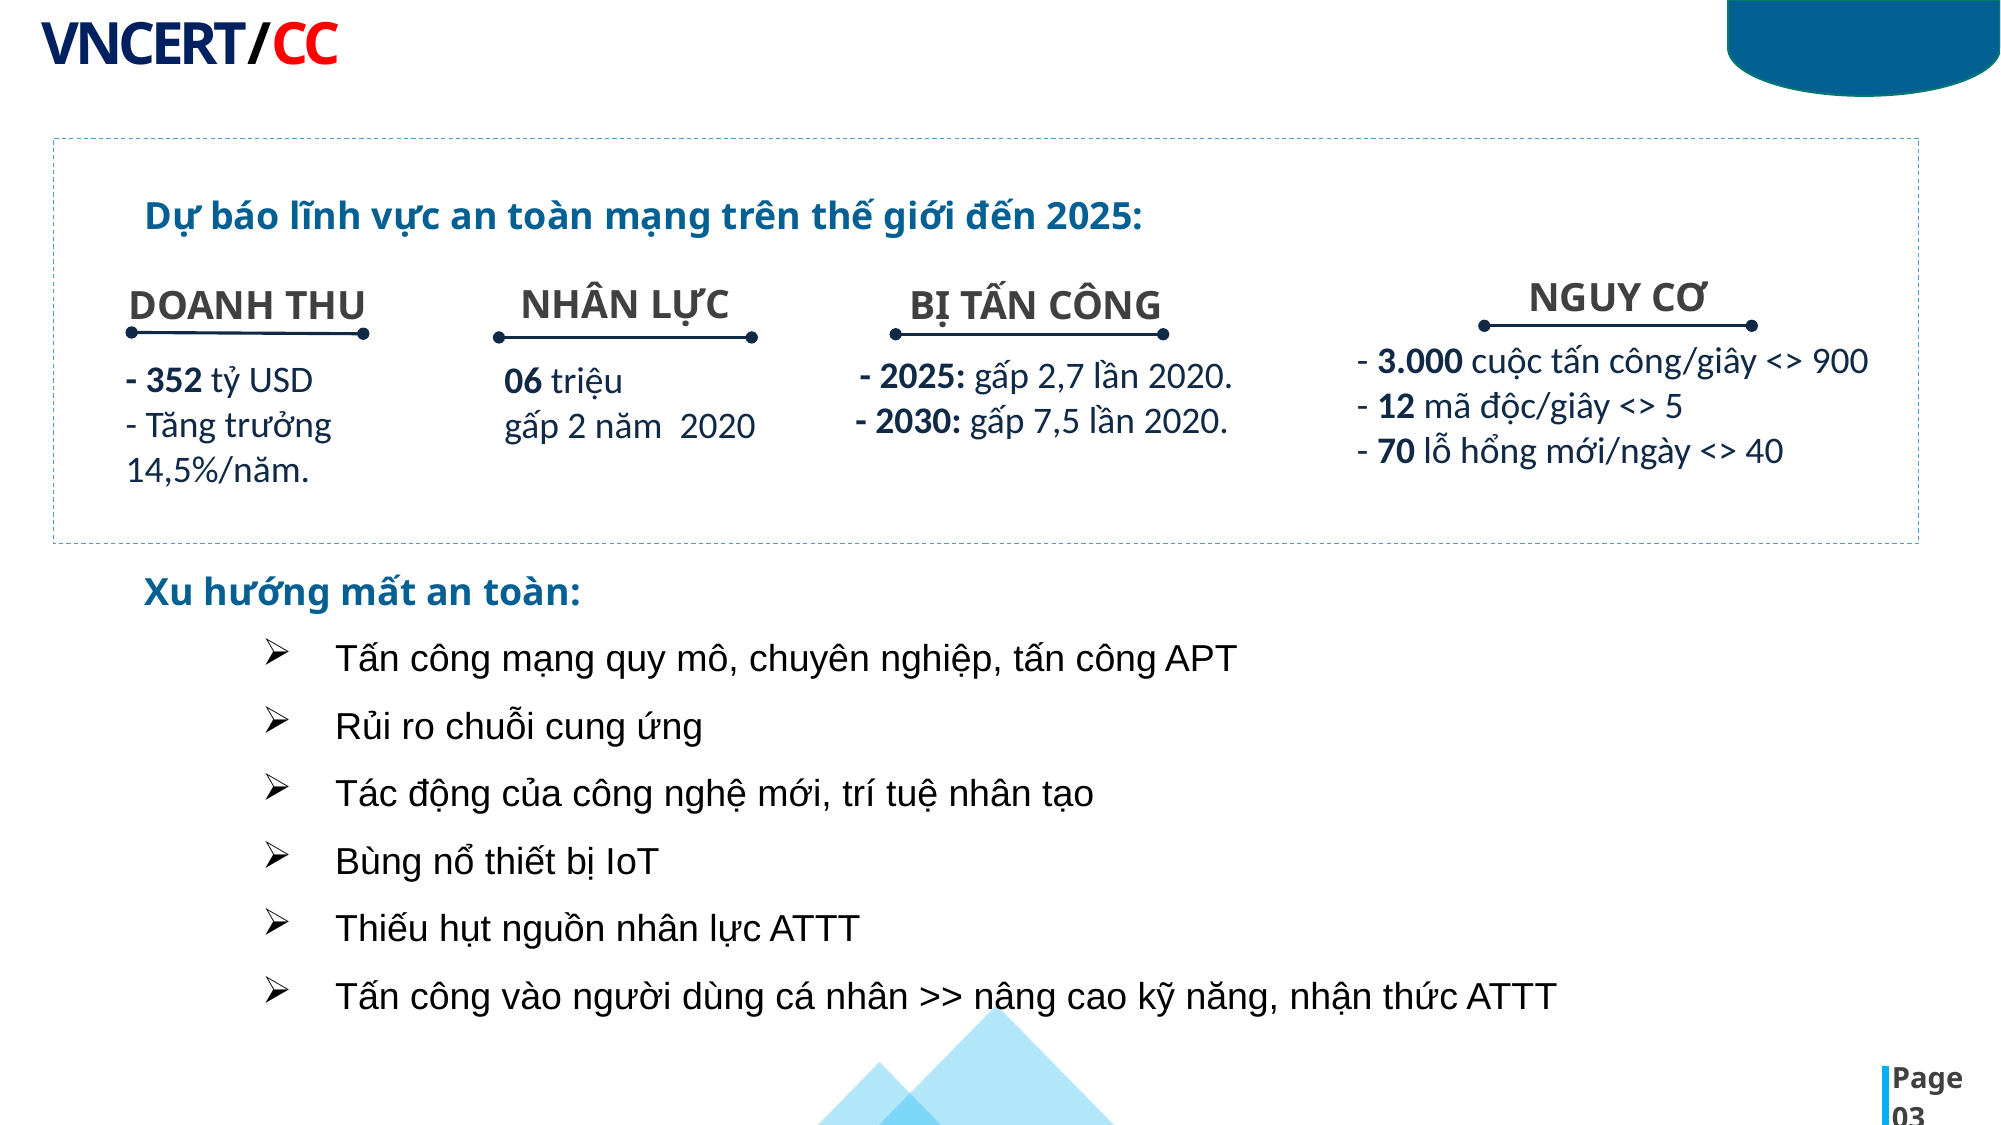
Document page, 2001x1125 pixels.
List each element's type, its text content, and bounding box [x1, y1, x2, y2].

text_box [454, 272, 797, 455]
text_box Xu hướng mất an toàn: [129, 560, 1173, 620]
text_box [52, 137, 1920, 545]
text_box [1342, 264, 1894, 499]
text_box Tấn công mạng quy mô, chuyên nghiệp, tấn công APT Rủi ro chuỗi cung ứng Tác động của công nghệ mới, trí tuệ nhân tạo Bùng nổ thiết bị IoT Thiếu hụt nguồn nhân lực ATTT Tấn công vào người dùng cá nhân >> nâng cao kỹ năng, nhận thức ATTT [247, 604, 1675, 1025]
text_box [76, 273, 419, 499]
text_box Page 03 [1891, 1065, 1993, 1124]
text_box VNCERT/CC [0, 3, 383, 77]
picture [813, 1005, 1118, 1125]
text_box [809, 273, 1284, 450]
